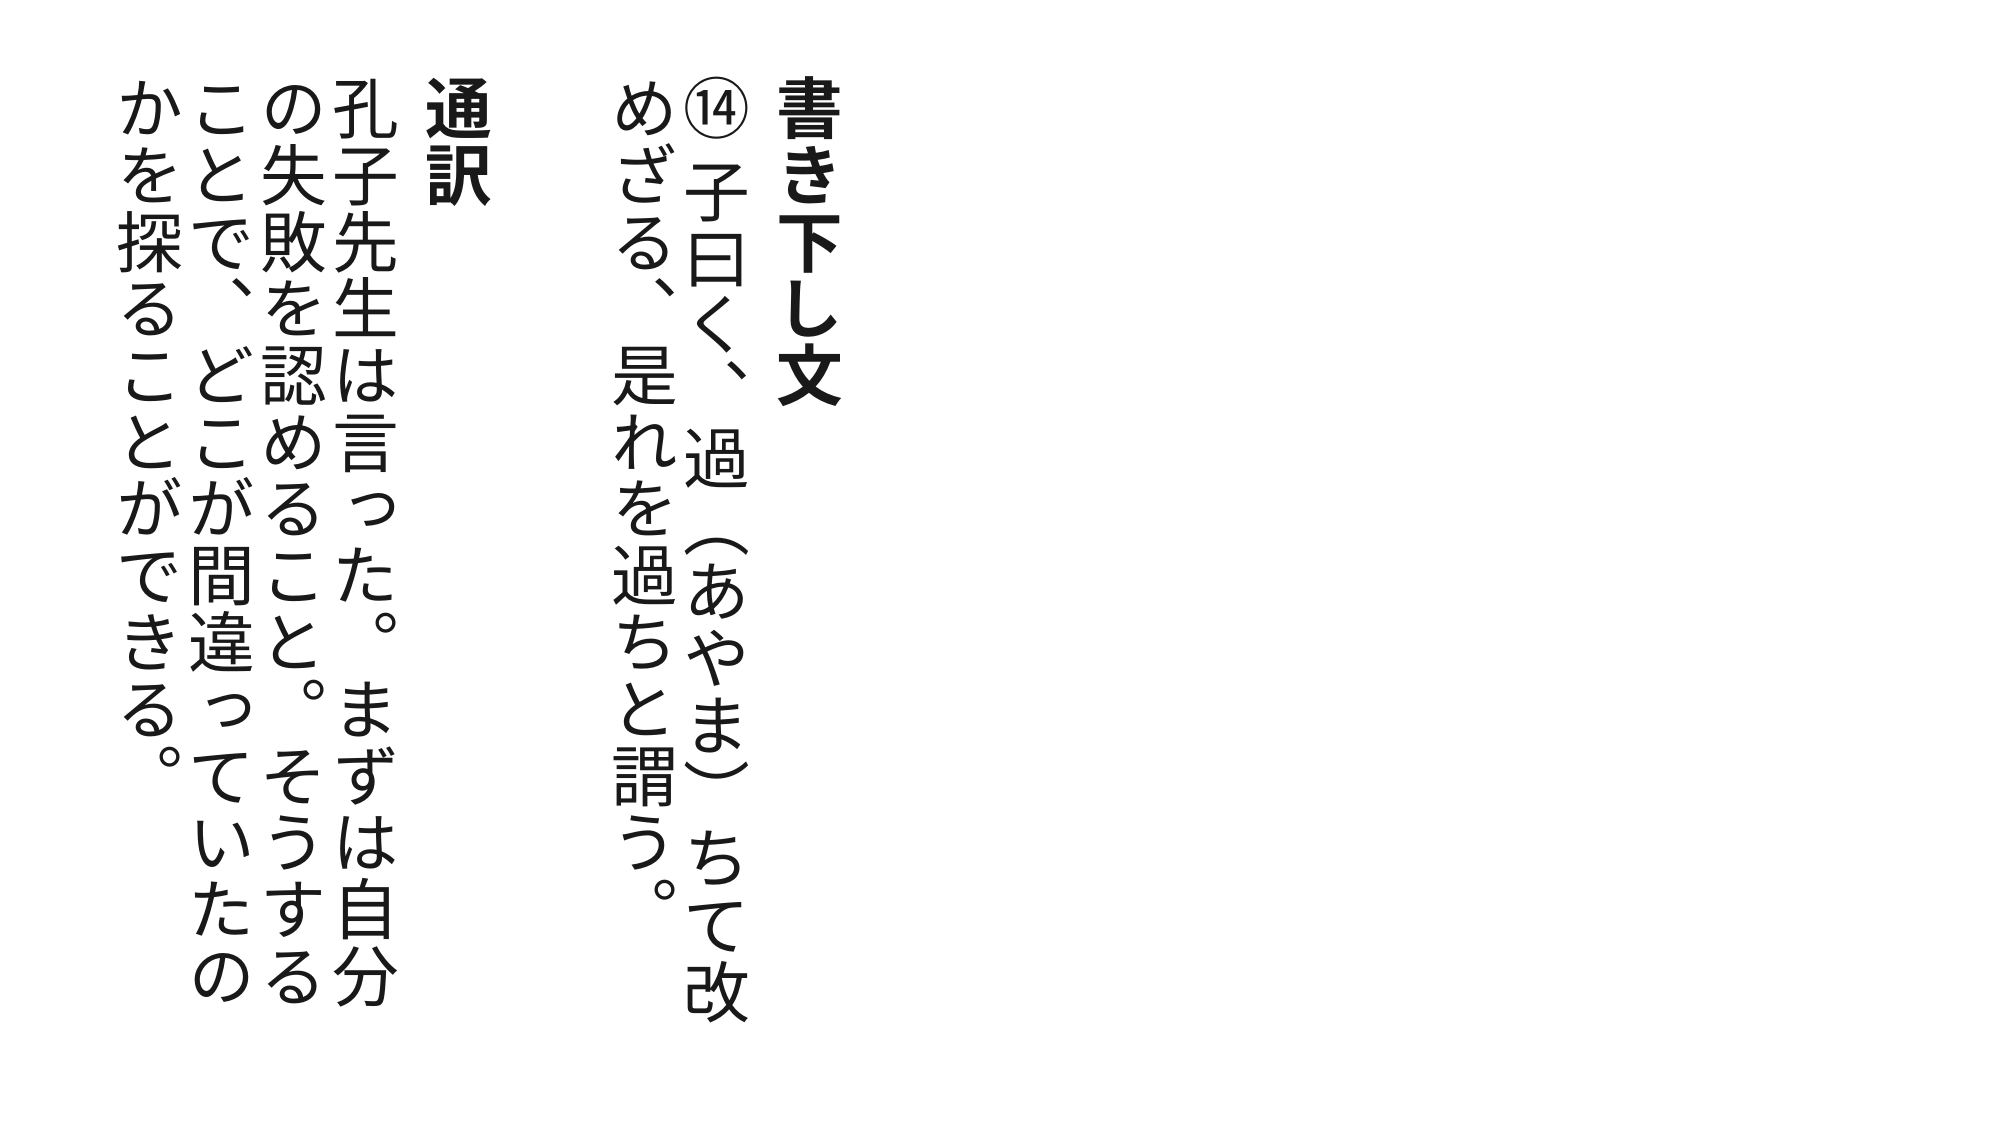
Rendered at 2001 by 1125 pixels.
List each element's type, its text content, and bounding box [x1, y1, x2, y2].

list 書き下し文 ⑭子曰く、過（あやま）ちて改めざる、是れを過ちと謂う。 通訳 孔子先生は言った。まずは自分の失敗を認めること。そうすることで、どこが間違っていたのかを探ることができる。 [98, 59, 1847, 1050]
